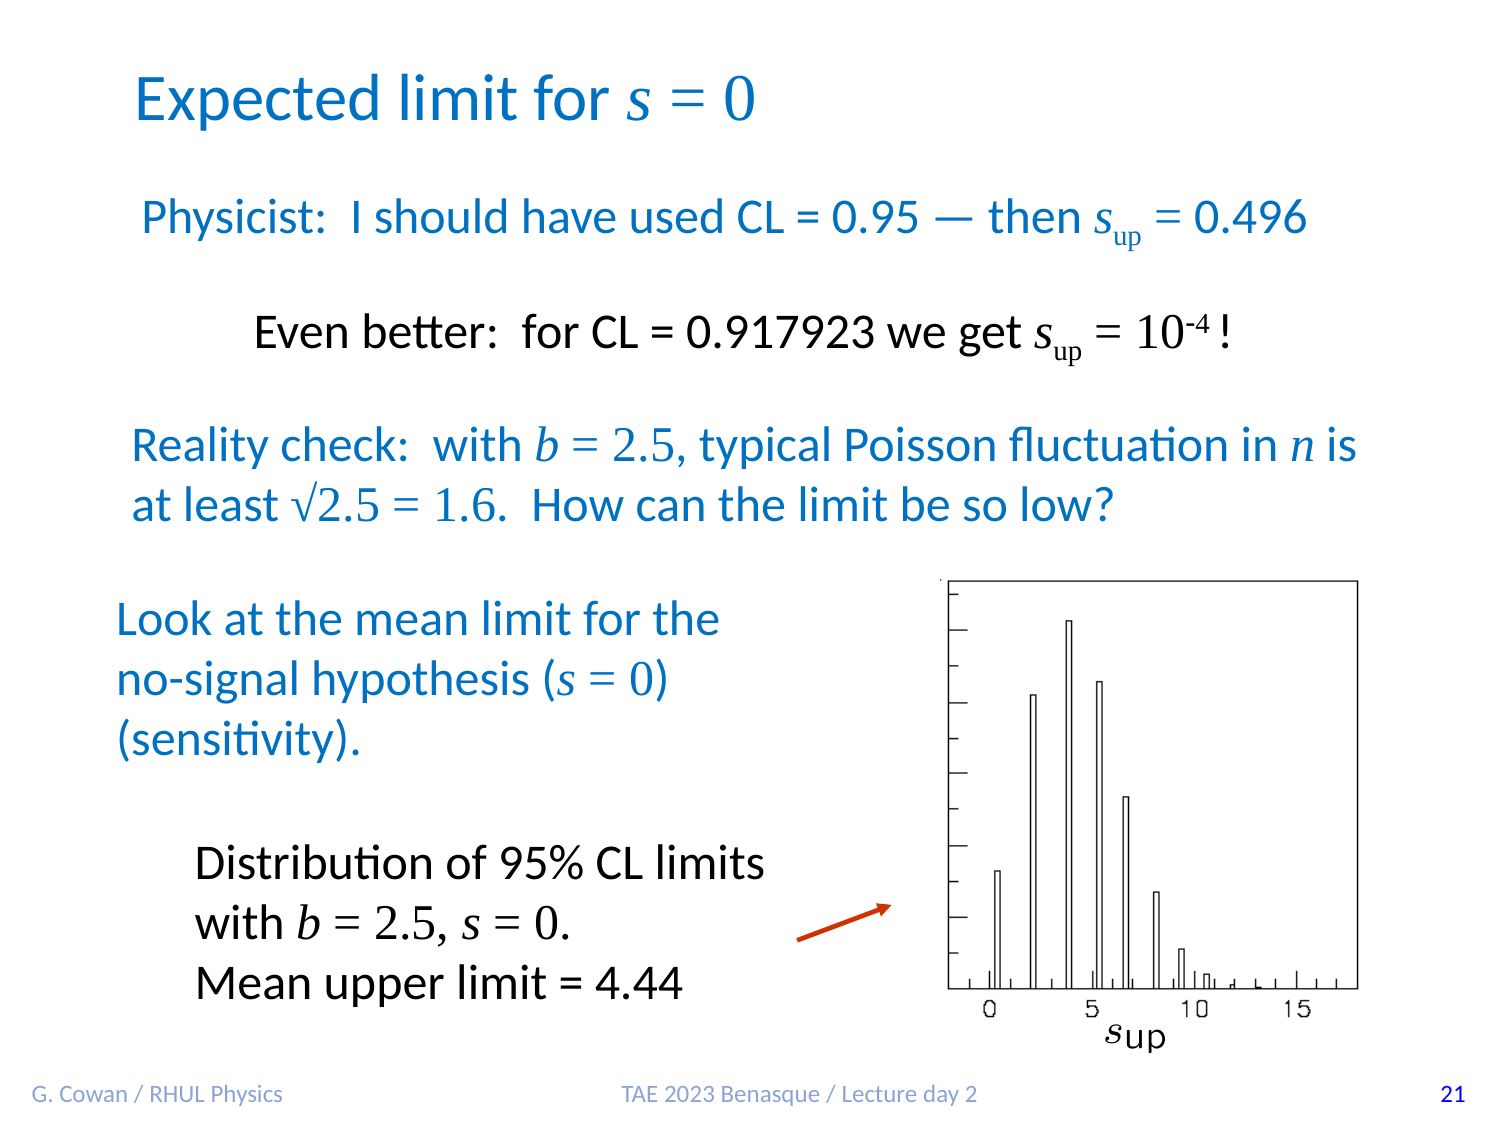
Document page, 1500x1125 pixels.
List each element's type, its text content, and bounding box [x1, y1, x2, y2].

text_box Look at the mean limit for the no-signal hypothesis (s = 0) (sensitivity). [101, 577, 747, 773]
text_box [797, 903, 892, 941]
slide_number 21 [1262, 1062, 1481, 1123]
text_box Physicist: I should have used CL = 0.95 — then sup = 0.496 [126, 175, 1323, 259]
text_box Reality check: with b = 2.5, typical Poisson fluctuation in n is at least √2.5 = 1.6. How can the limit be so low? [116, 403, 1373, 539]
slide_number G. Cowan / RHUL Physics [16, 1062, 338, 1123]
footer TAE 2023 Benasque / Lecture day 2 [338, 1062, 1262, 1123]
picture [940, 573, 1365, 1055]
text_box Expected limit for s = 0 [59, 60, 833, 128]
text_box Distribution of 95% CL limits with b = 2.5, s = 0. Mean upper limit = 4.44 [179, 822, 781, 1018]
text_box Even better: for CL = 0.917923 we get sup = 10-4 ! [238, 290, 1249, 374]
